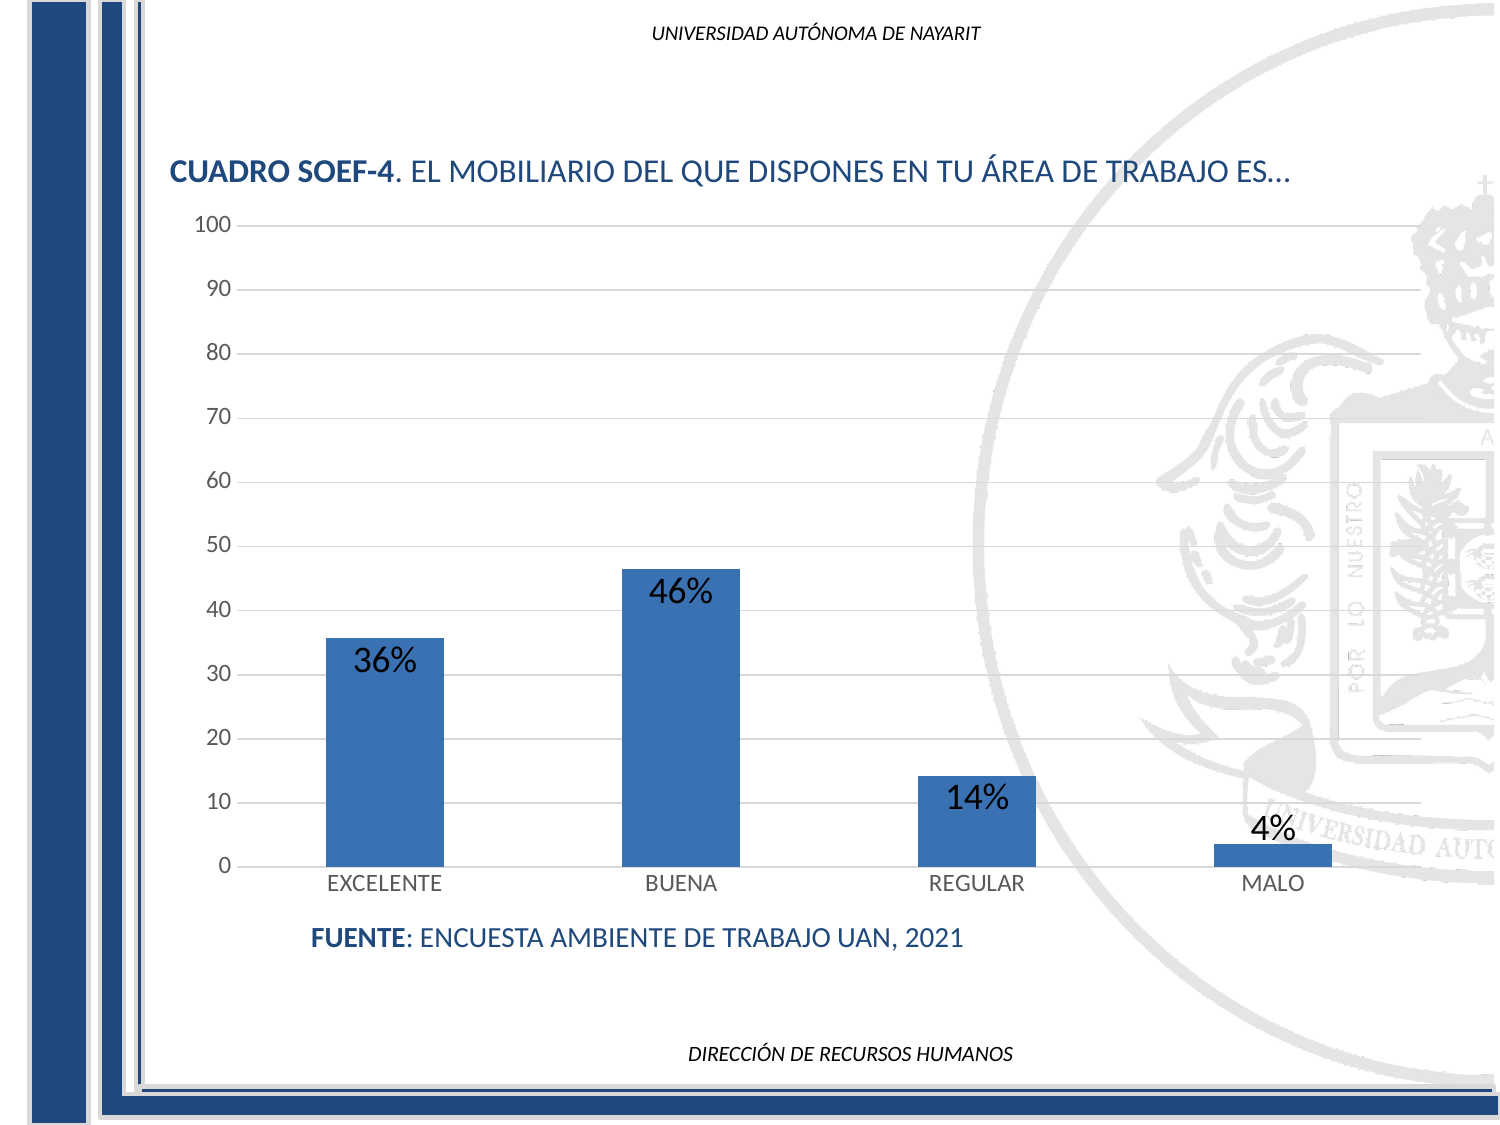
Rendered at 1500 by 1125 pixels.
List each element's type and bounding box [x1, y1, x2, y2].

text_box [29, 0, 1500, 1125]
chart [167, 198, 1448, 913]
